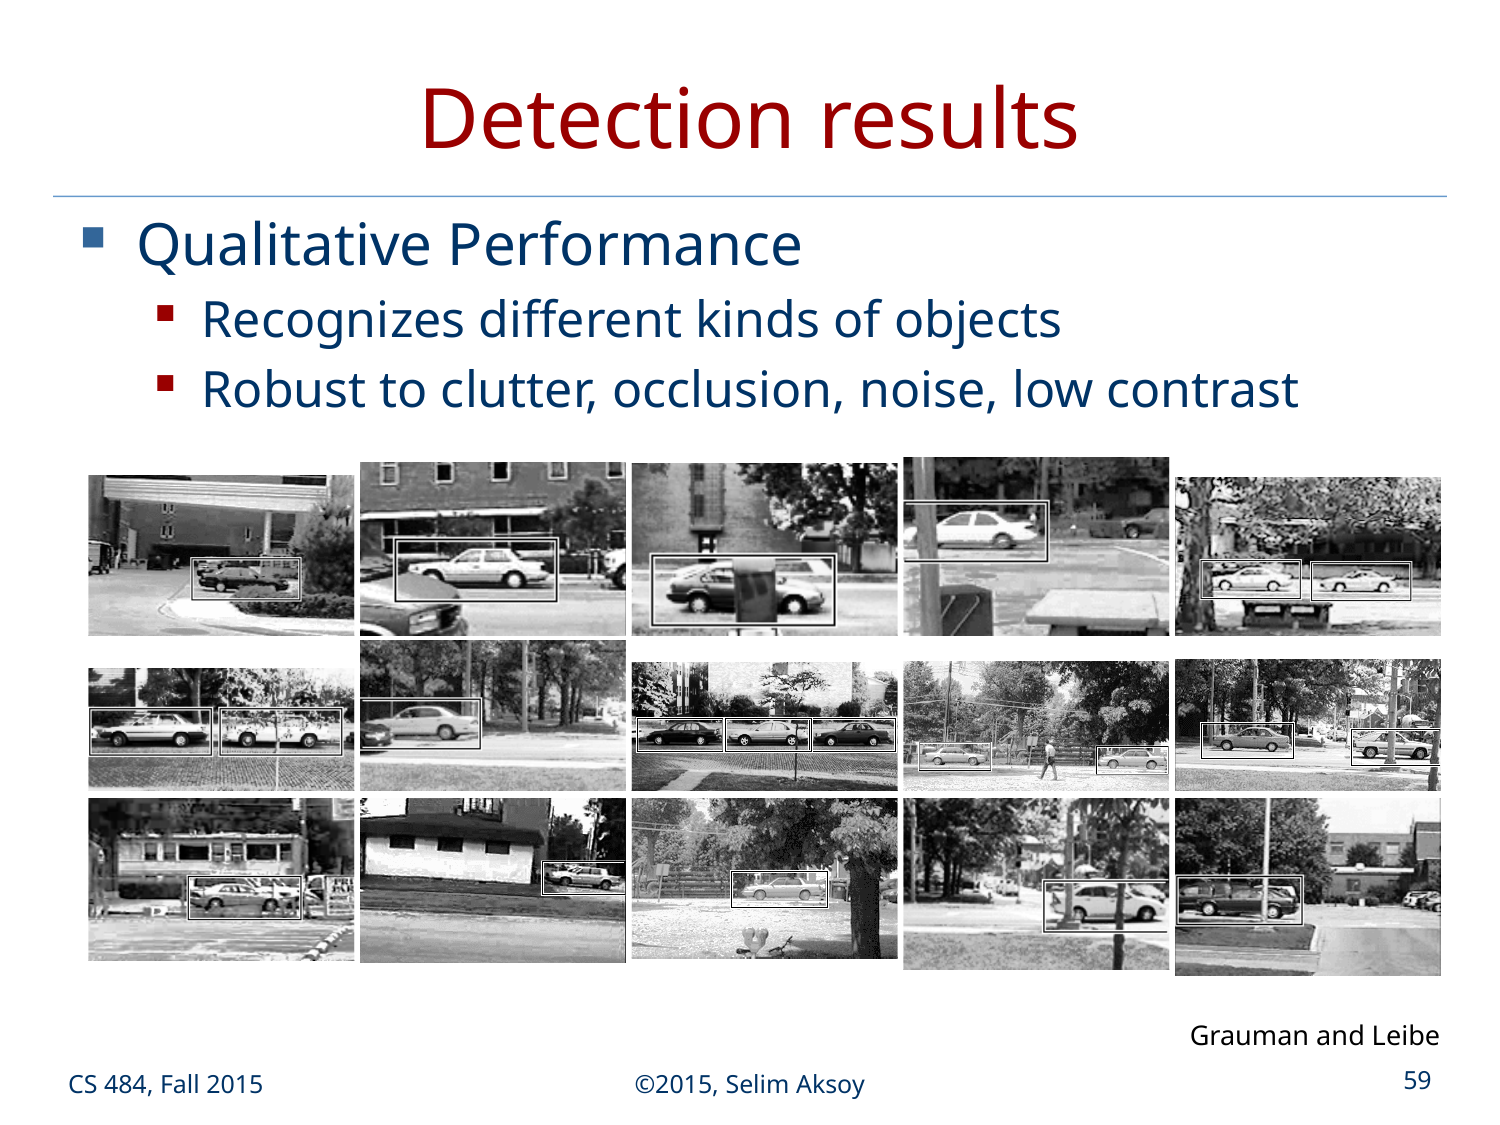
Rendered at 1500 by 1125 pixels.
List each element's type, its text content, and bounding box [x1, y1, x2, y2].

slide_number CS 484, Fall 2015 [52, 1052, 366, 1107]
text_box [88, 457, 1442, 636]
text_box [88, 640, 1442, 791]
slide_number 59 [1134, 1052, 1448, 1107]
title Detection results [53, 31, 1447, 173]
footer ©2015, Selim Aksoy [511, 1052, 988, 1107]
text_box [88, 798, 1442, 976]
list Qualitative Performance Recognizes different kinds of objects Robust to clutter, occlusion, noise, low contrast [64, 200, 1500, 938]
text_box Grauman and Leibe [1175, 1011, 1500, 1059]
